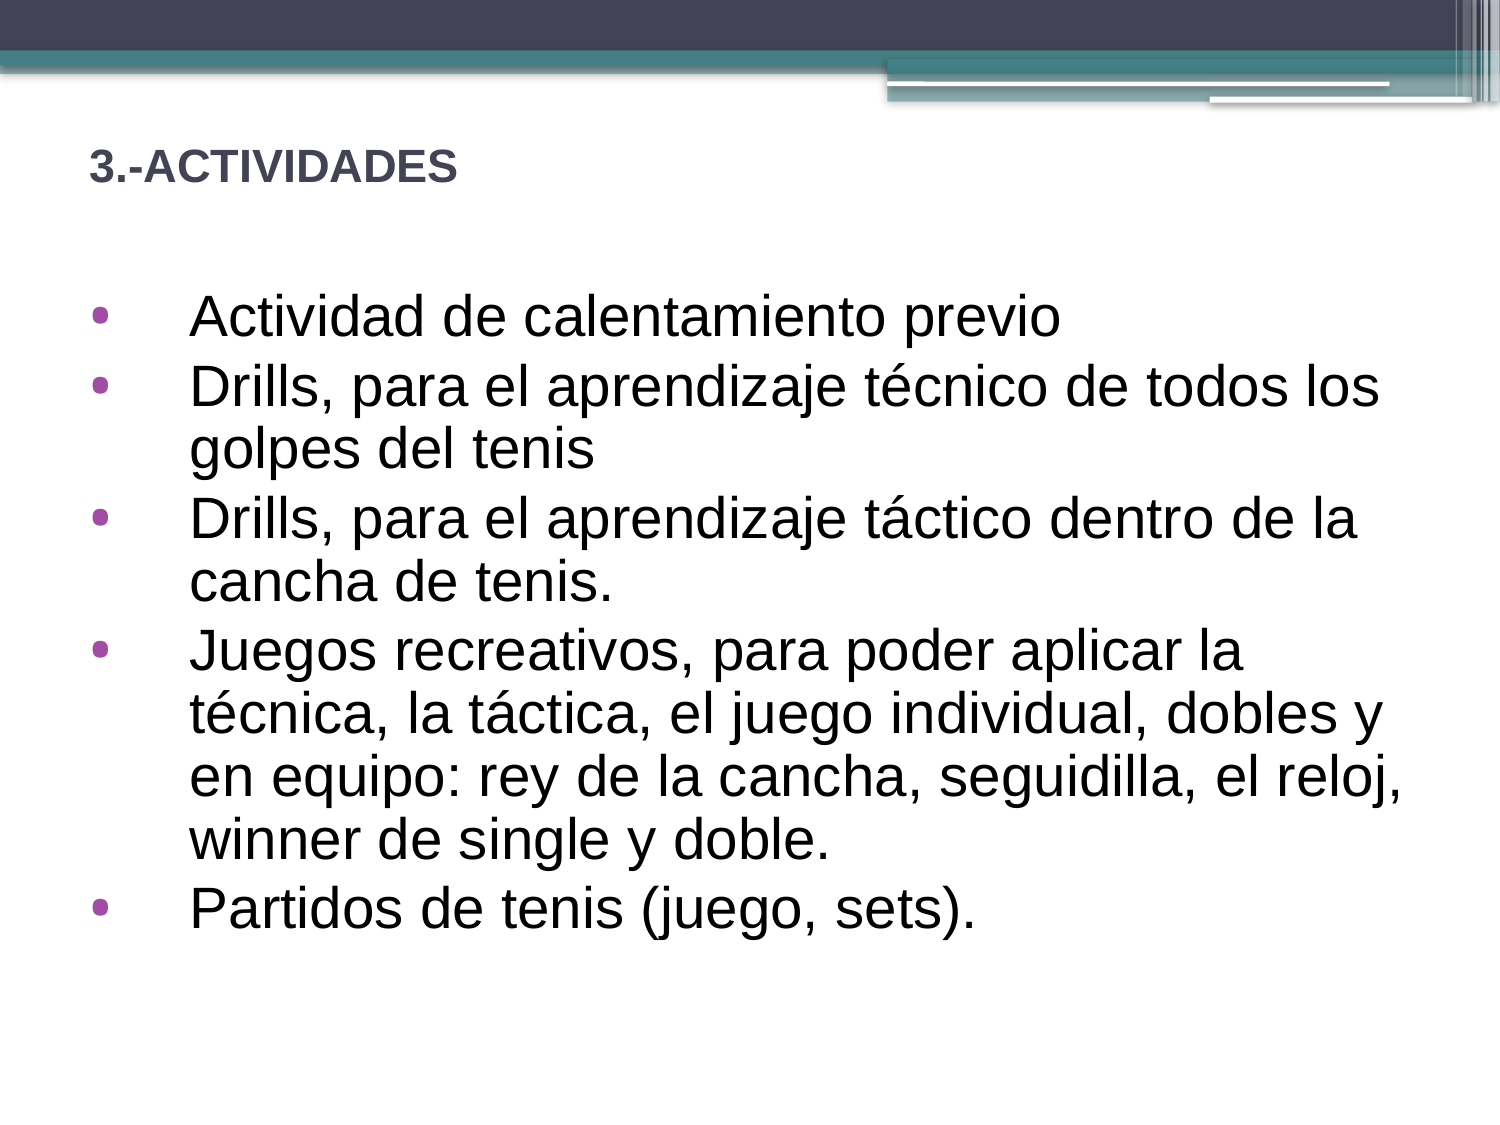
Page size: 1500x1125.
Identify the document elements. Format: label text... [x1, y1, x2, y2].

title 3.-ACTIVIDADES [75, 127, 1425, 256]
list Actividad de calentamiento previo Drills, para el aprendizaje técnico de todos los golpes del tenis Drills, para el aprendizaje táctico dentro de la cancha de tenis. Juegos recreativos, para poder aplicar la técnica, la táctica, el juego individual, dobles y en equipo: rey de la cancha, seguidilla, el reloj, winner de single y doble. Partidos de tenis (juego, sets). [75, 279, 1425, 1125]
